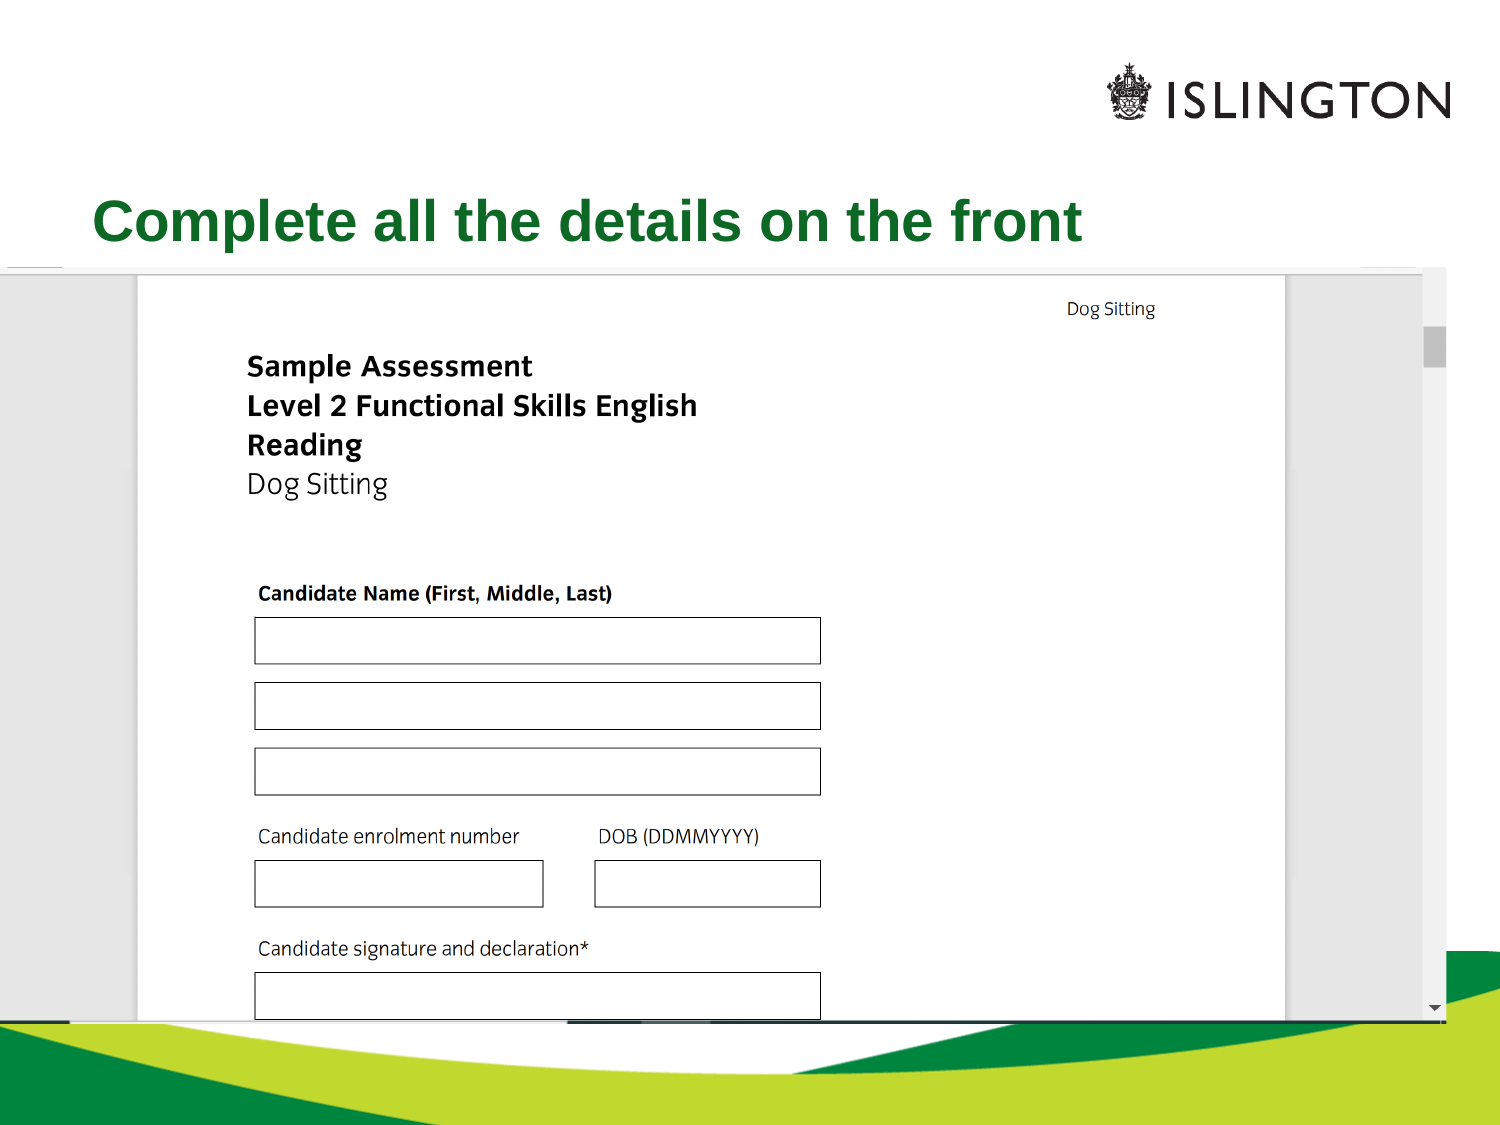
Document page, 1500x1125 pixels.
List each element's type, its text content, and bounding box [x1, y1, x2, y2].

picture [0, 951, 1500, 1125]
picture [1107, 62, 1450, 120]
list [0, 266, 1447, 1024]
title Complete all the details on the front [77, 148, 1353, 265]
